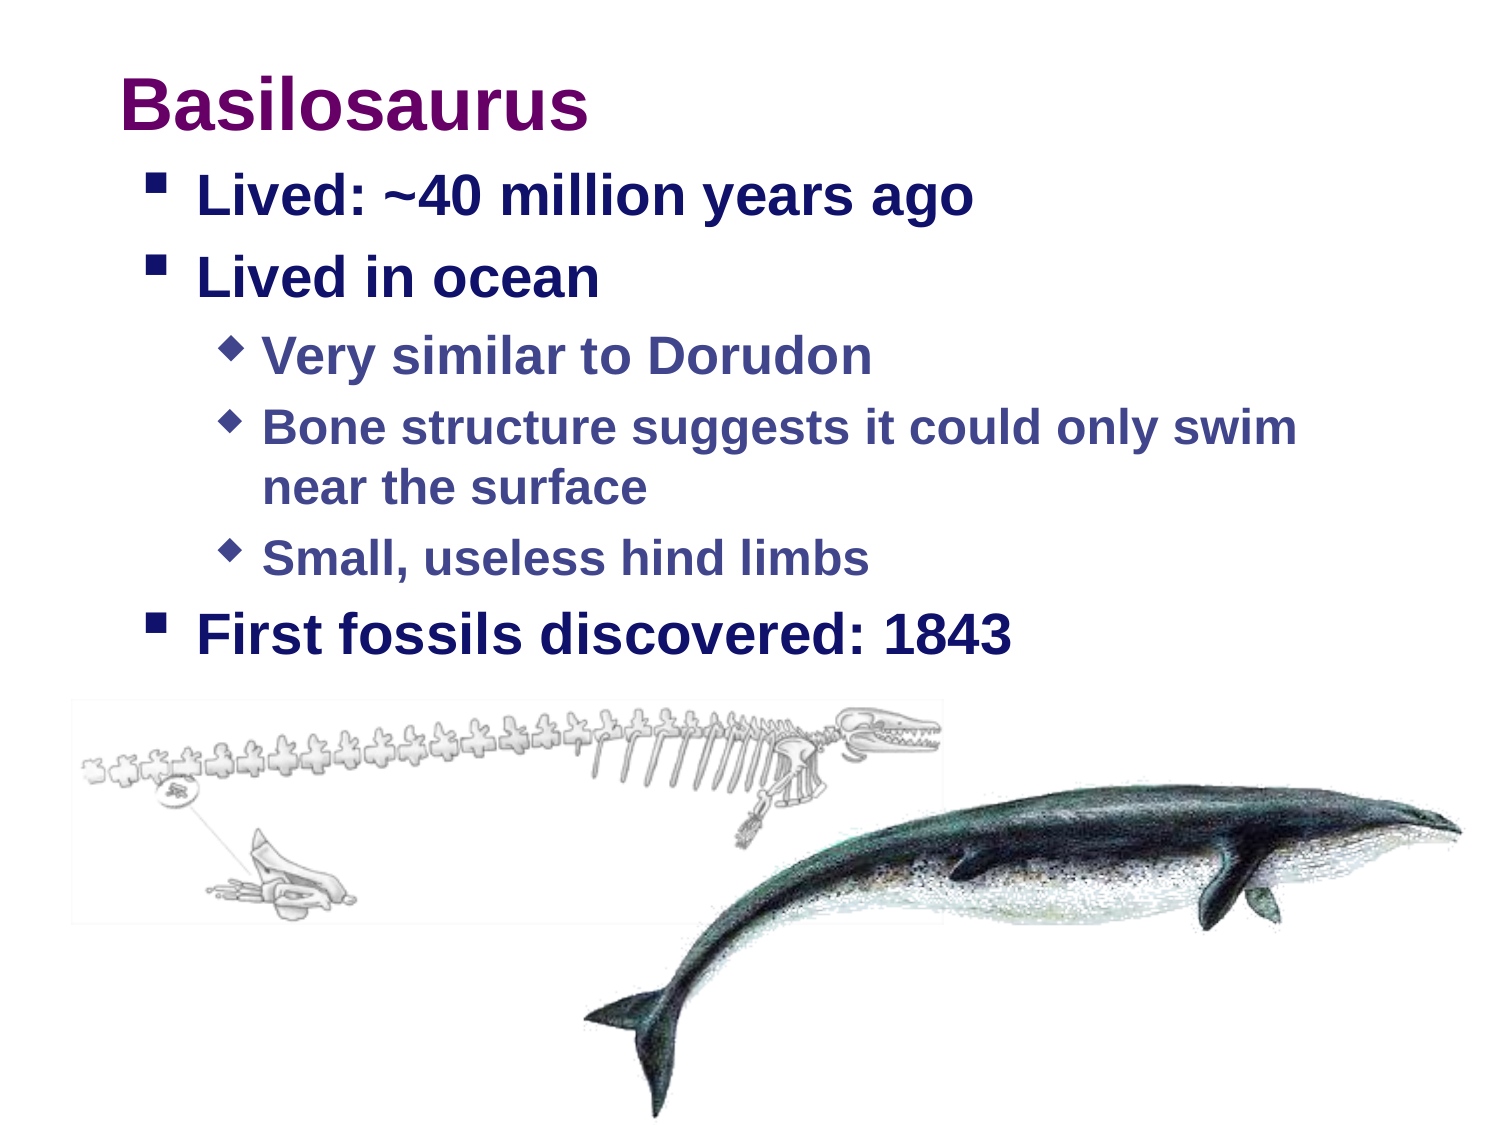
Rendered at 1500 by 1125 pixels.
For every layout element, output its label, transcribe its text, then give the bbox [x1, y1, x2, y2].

list Lived: ~40 million years ago Lived in ocean Very similar to Dorudon Bone structure suggests it could only swim near the surface Small, useless hind limbs First fossils discovered: 1843 [125, 149, 1400, 719]
title Basilosaurus [104, 48, 1380, 174]
picture [71, 699, 1500, 1125]
